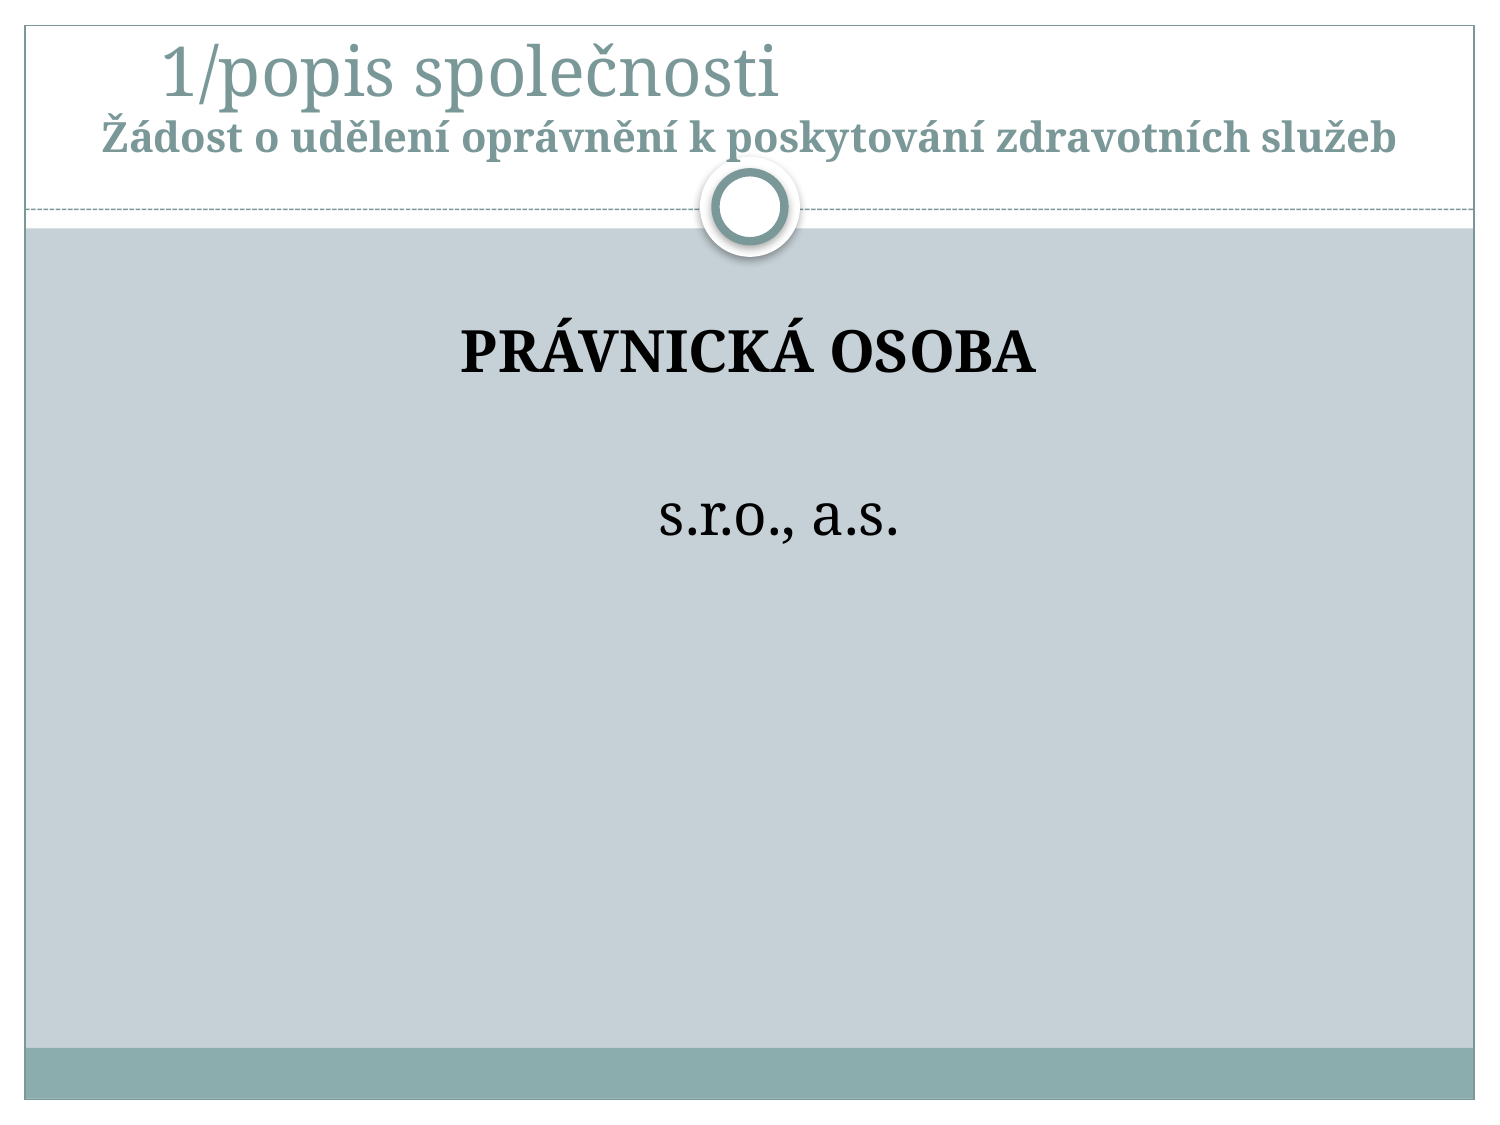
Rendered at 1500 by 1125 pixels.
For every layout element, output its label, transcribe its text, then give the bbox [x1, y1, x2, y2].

title 1/popis společnosti Žádost o udělení oprávnění k poskytování zdravotních služeb [49, 0, 1450, 251]
list PRÁVNICKÁ OSOBA s.r.o., a.s. [49, 250, 1445, 1001]
